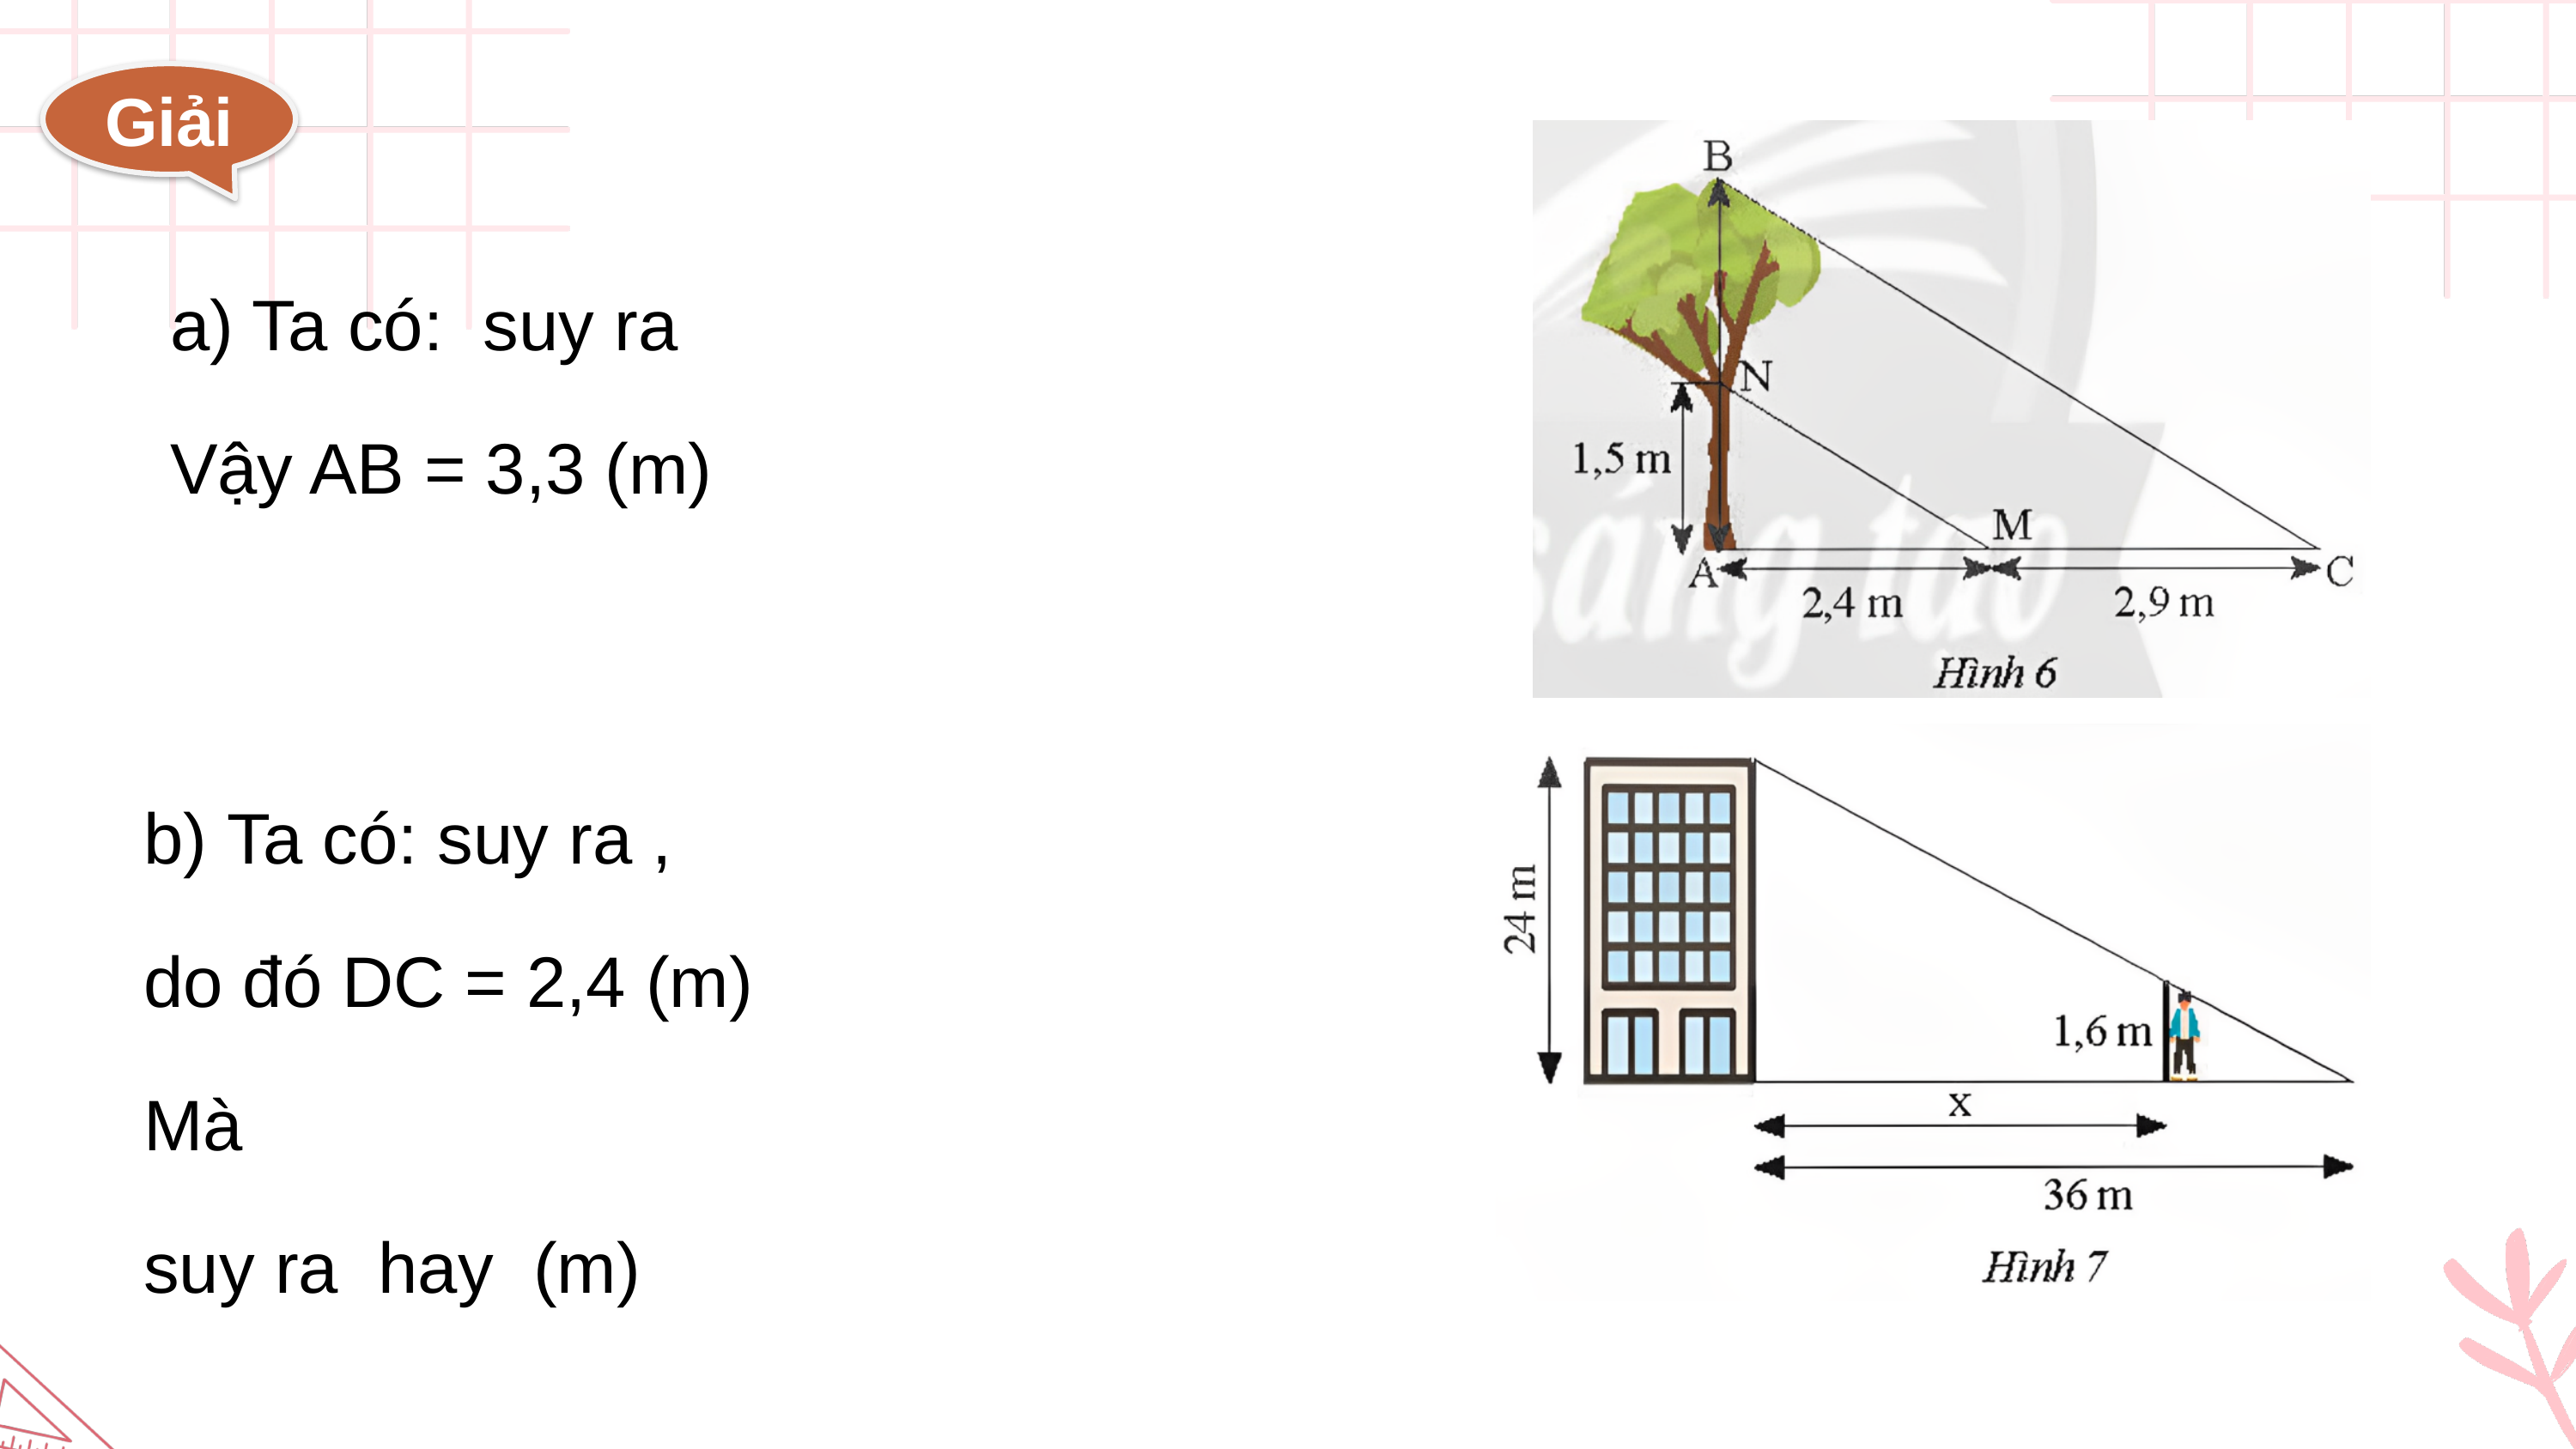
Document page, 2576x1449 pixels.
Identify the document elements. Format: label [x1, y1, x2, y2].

picture [1494, 724, 2371, 1301]
picture [0, 1339, 166, 1449]
picture [0, 0, 571, 330]
picture [2443, 1226, 2576, 1449]
picture [1533, 0, 2576, 698]
